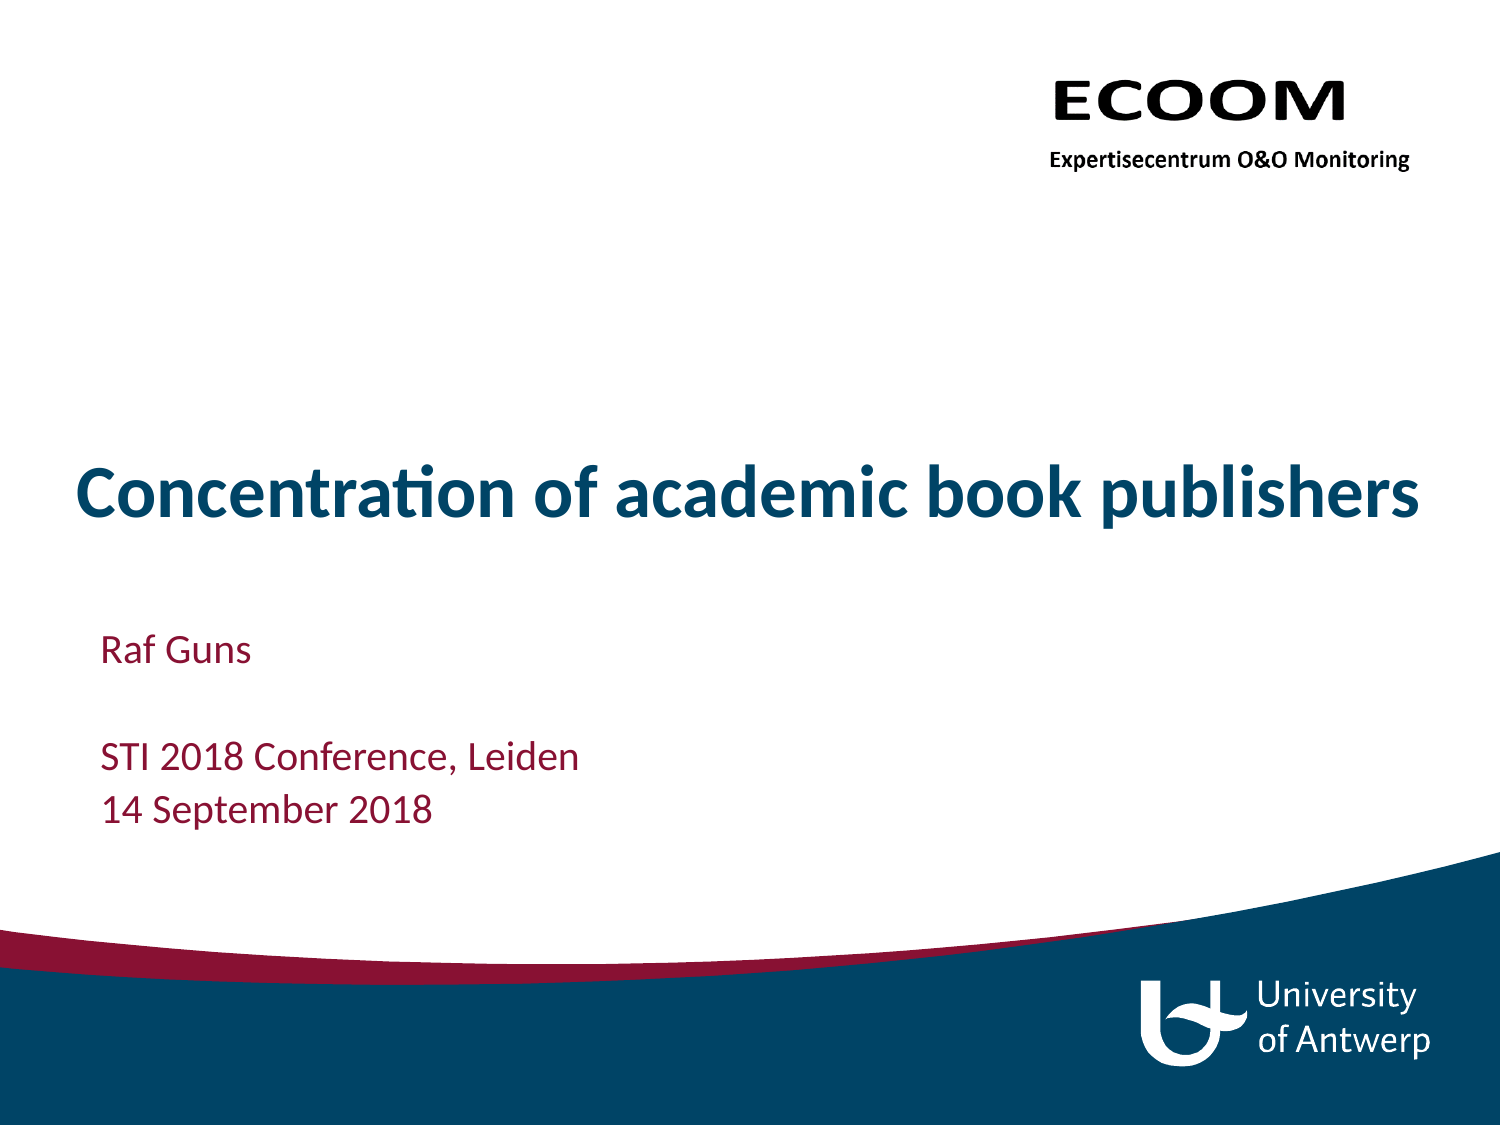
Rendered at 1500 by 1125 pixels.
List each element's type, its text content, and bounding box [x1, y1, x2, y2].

title Concentration of academic book publishers [64, 208, 1459, 539]
picture [1033, 64, 1430, 187]
subtitle Raf Guns STI 2018 Conference, Leiden 14 September 2018 [88, 621, 1396, 882]
